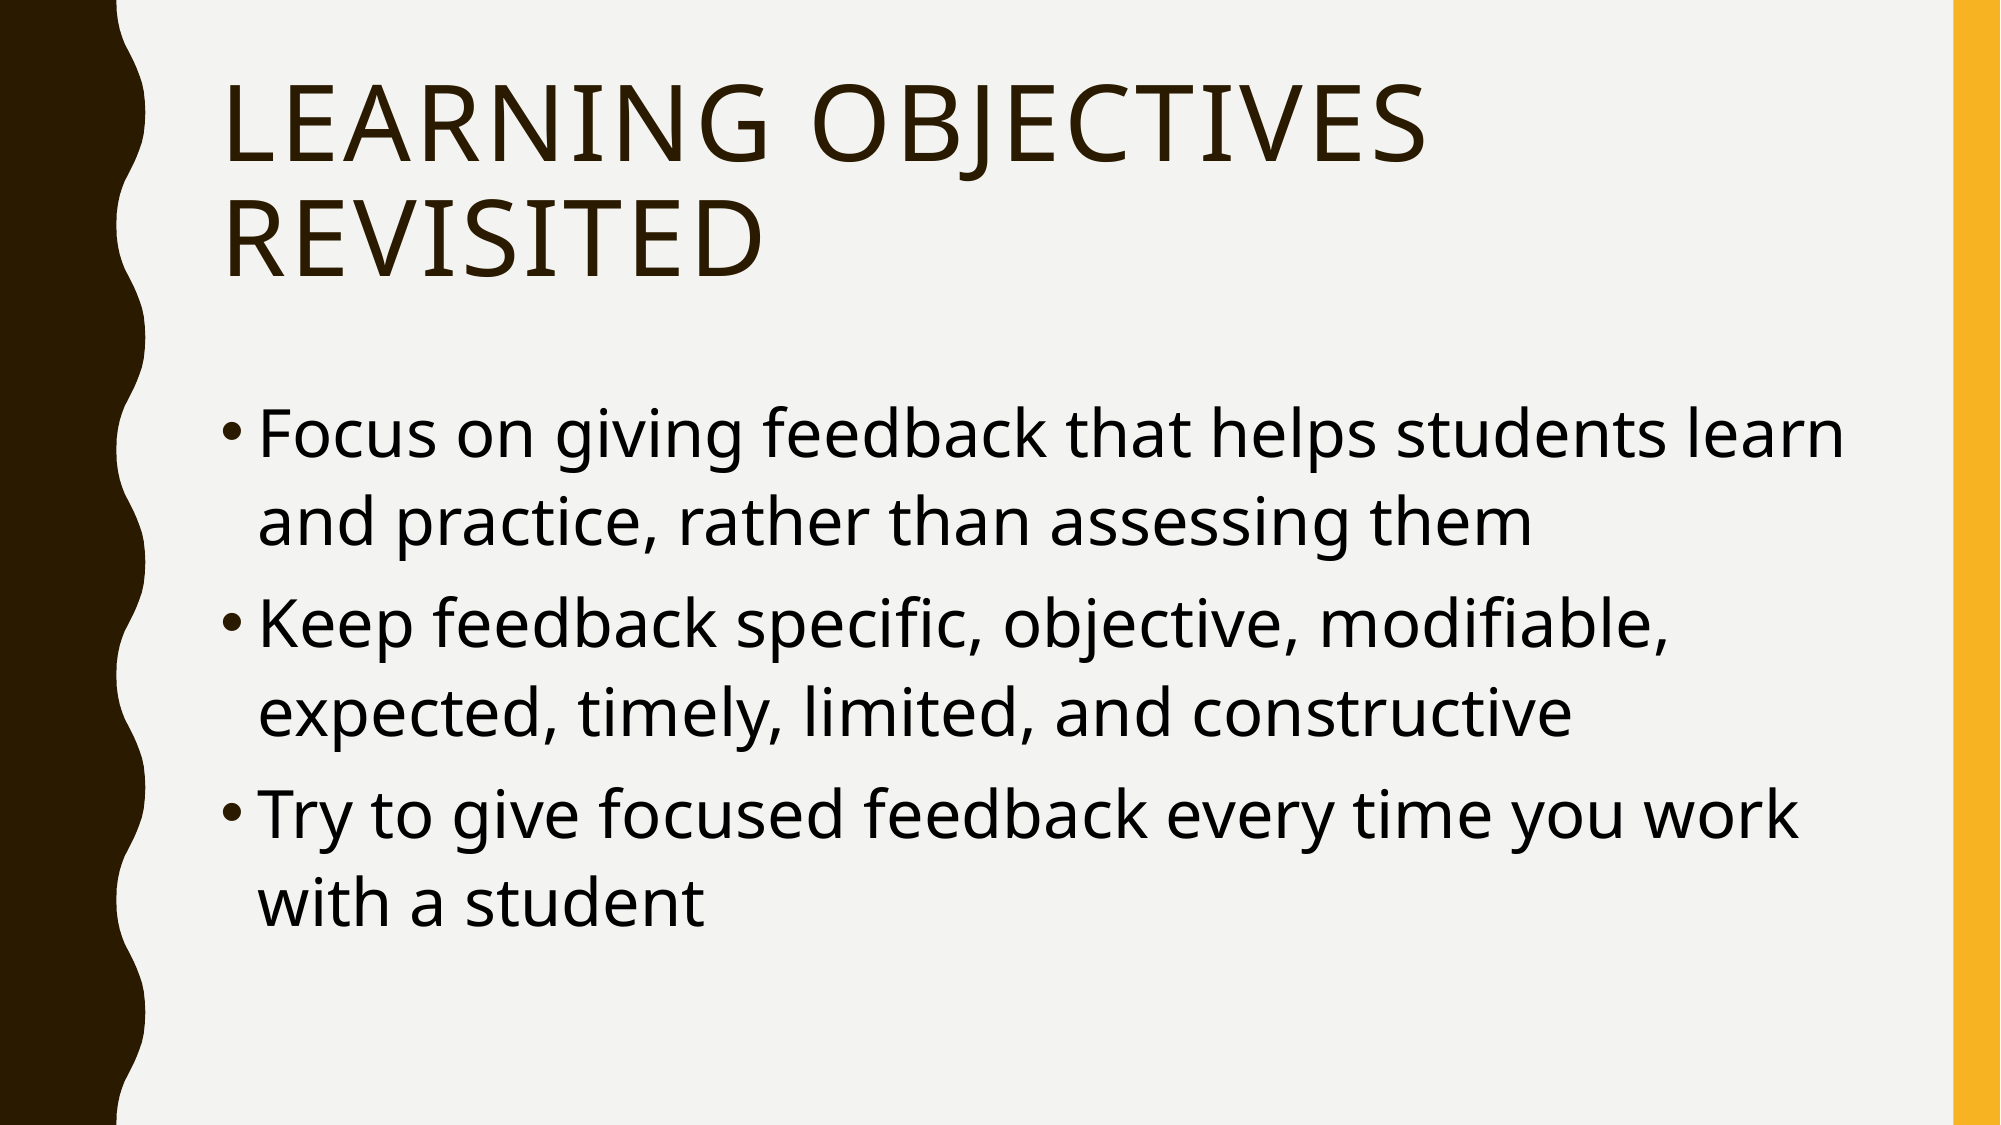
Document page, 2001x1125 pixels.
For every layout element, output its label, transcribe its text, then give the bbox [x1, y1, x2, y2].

title Learning Objectives Revisited [205, 62, 1875, 308]
list Focus on giving feedback that helps students learn and practice, rather than assessing them Keep feedback specific, objective, modifiable, expected, timely, limited, and constructive Try to give focused feedback every time you work with a student [205, 375, 1875, 965]
